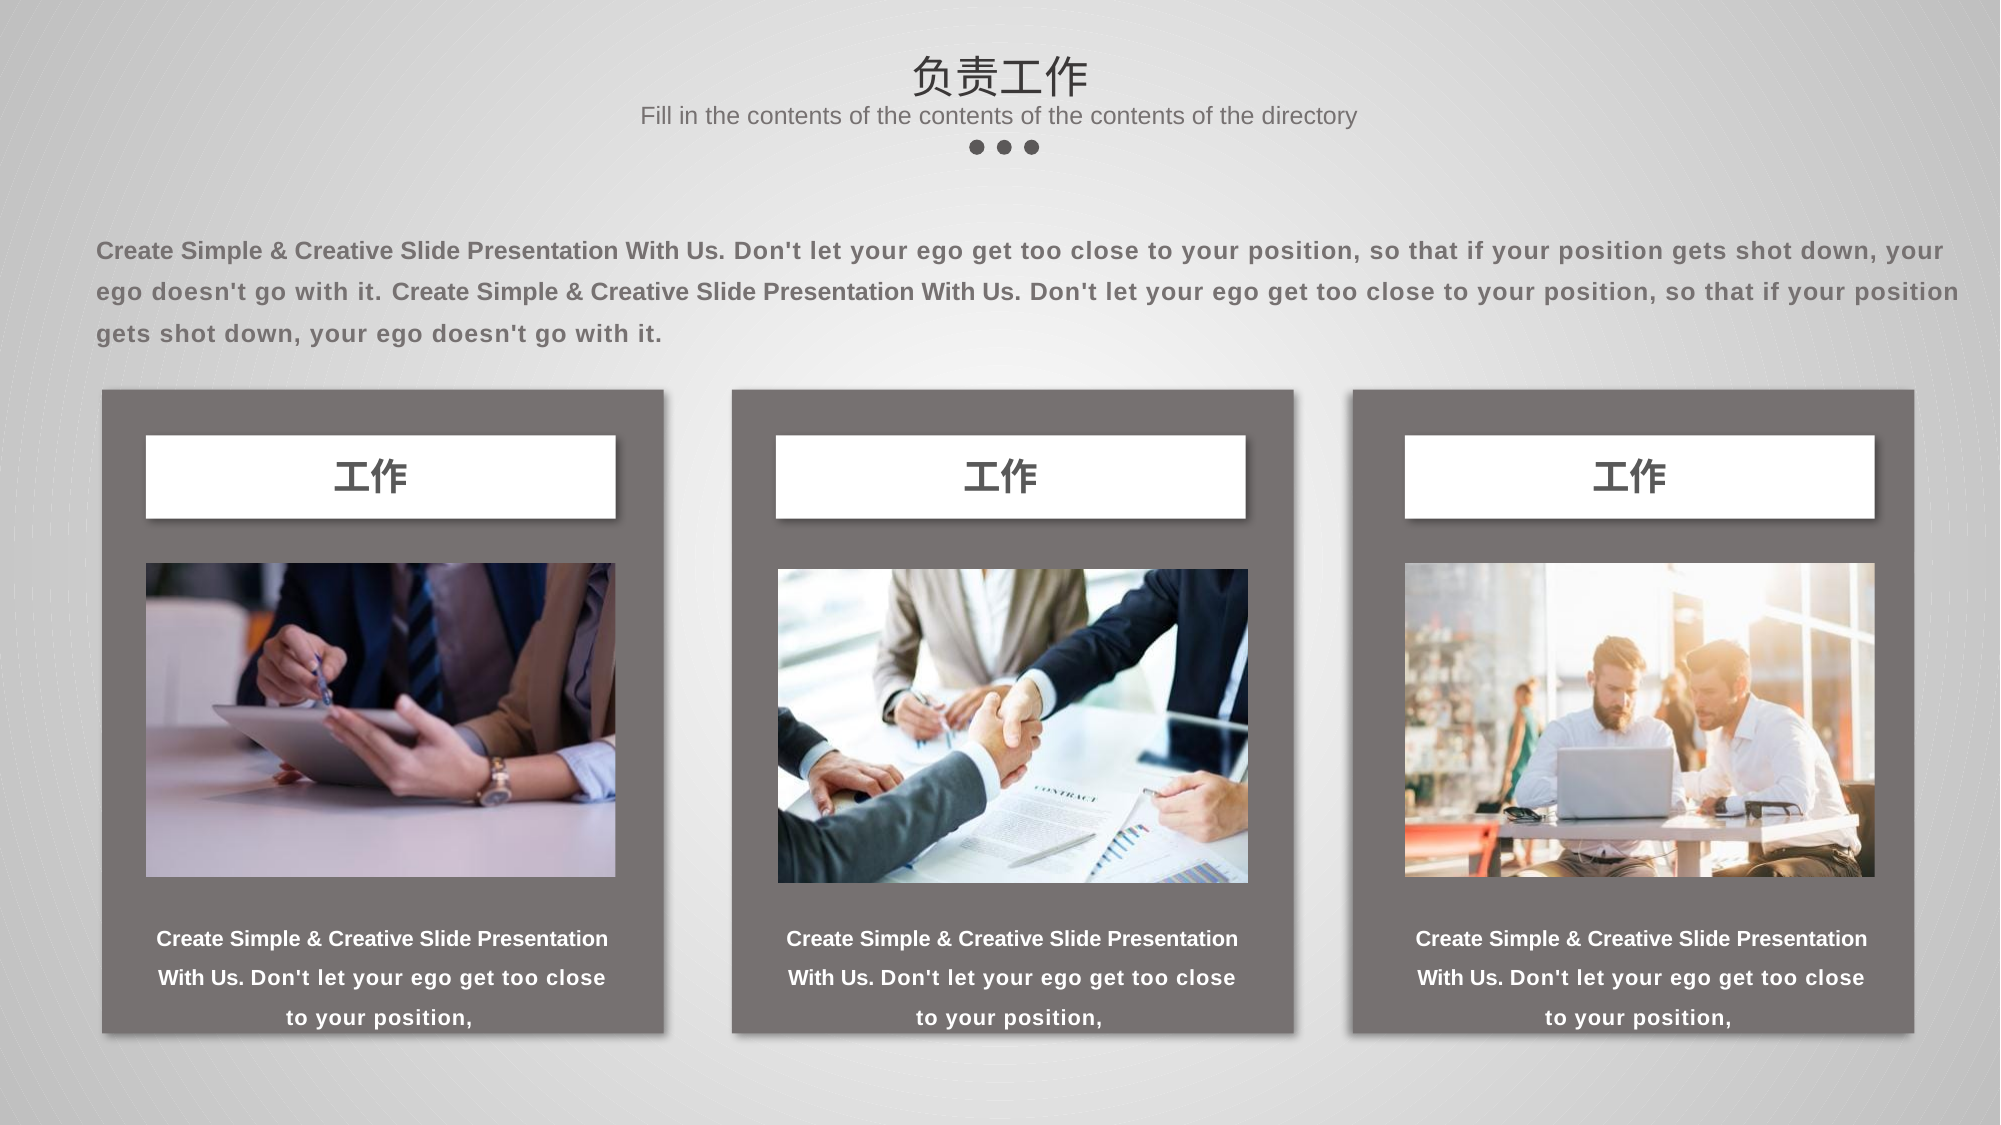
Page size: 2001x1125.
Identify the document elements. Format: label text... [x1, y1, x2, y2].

text_box Create Simple & Creative Slide Presentation With Us. Don't let your ego get too close to your position, [131, 904, 635, 1037]
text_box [499, 41, 1500, 155]
picture [778, 569, 1248, 883]
picture [146, 563, 616, 877]
text_box [731, 389, 1295, 1034]
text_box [145, 435, 616, 519]
text_box Create Simple & Creative Slide Presentation With Us. Don't let your ego get too close to your position, so that if your position gets shot down, your ego doesn't go with it. Create Simple & Creative Slide Presentation With Us. Don't let your ego get too close to your position, so that if your position gets shot down, your ego doesn't go with it. [81, 215, 2000, 355]
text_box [1404, 435, 1875, 519]
text_box Create Simple & Creative Slide Presentation With Us. Don't let your ego get too close to your position, [1390, 904, 1894, 1037]
text_box [1352, 389, 1915, 1034]
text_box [775, 435, 1246, 519]
text_box Create Simple & Creative Slide Presentation With Us. Don't let your ego get too close to your position, [761, 904, 1265, 1037]
picture [1405, 563, 1875, 877]
text_box [101, 389, 665, 1034]
